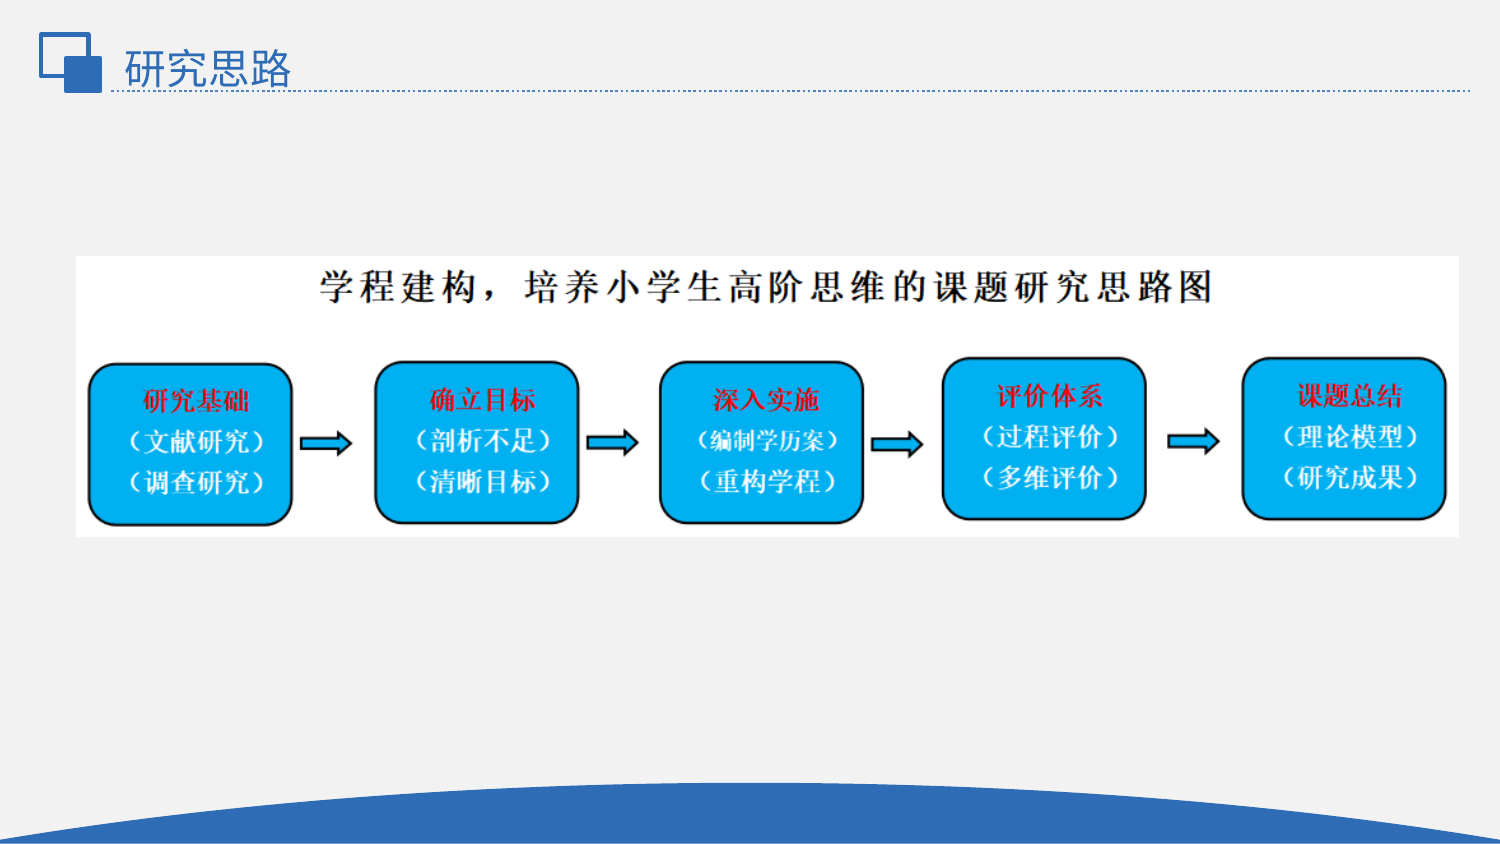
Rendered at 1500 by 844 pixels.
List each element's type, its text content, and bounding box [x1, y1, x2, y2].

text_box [40, 34, 101, 92]
text_box 研究思路 [109, 10, 307, 100]
text_box [0, 780, 1500, 844]
picture [0, 0, 1500, 837]
